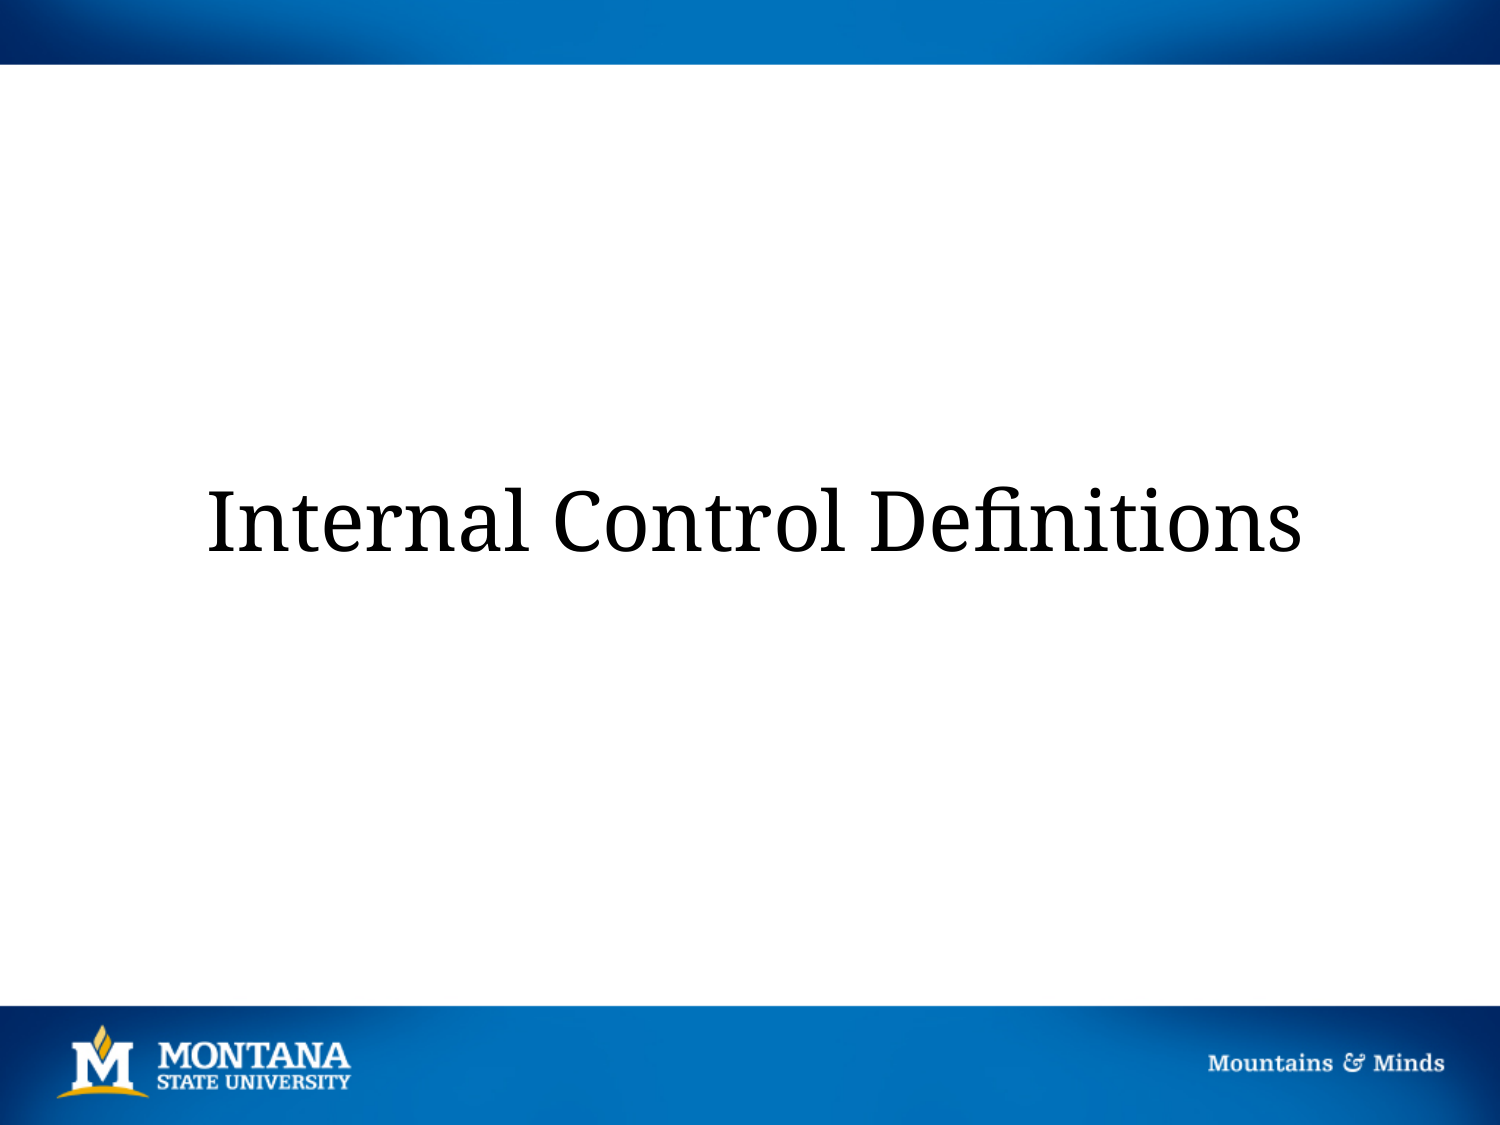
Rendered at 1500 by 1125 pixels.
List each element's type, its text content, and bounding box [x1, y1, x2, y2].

list Internal Control Definitions [118, 395, 1394, 642]
picture [0, 0, 1500, 1125]
